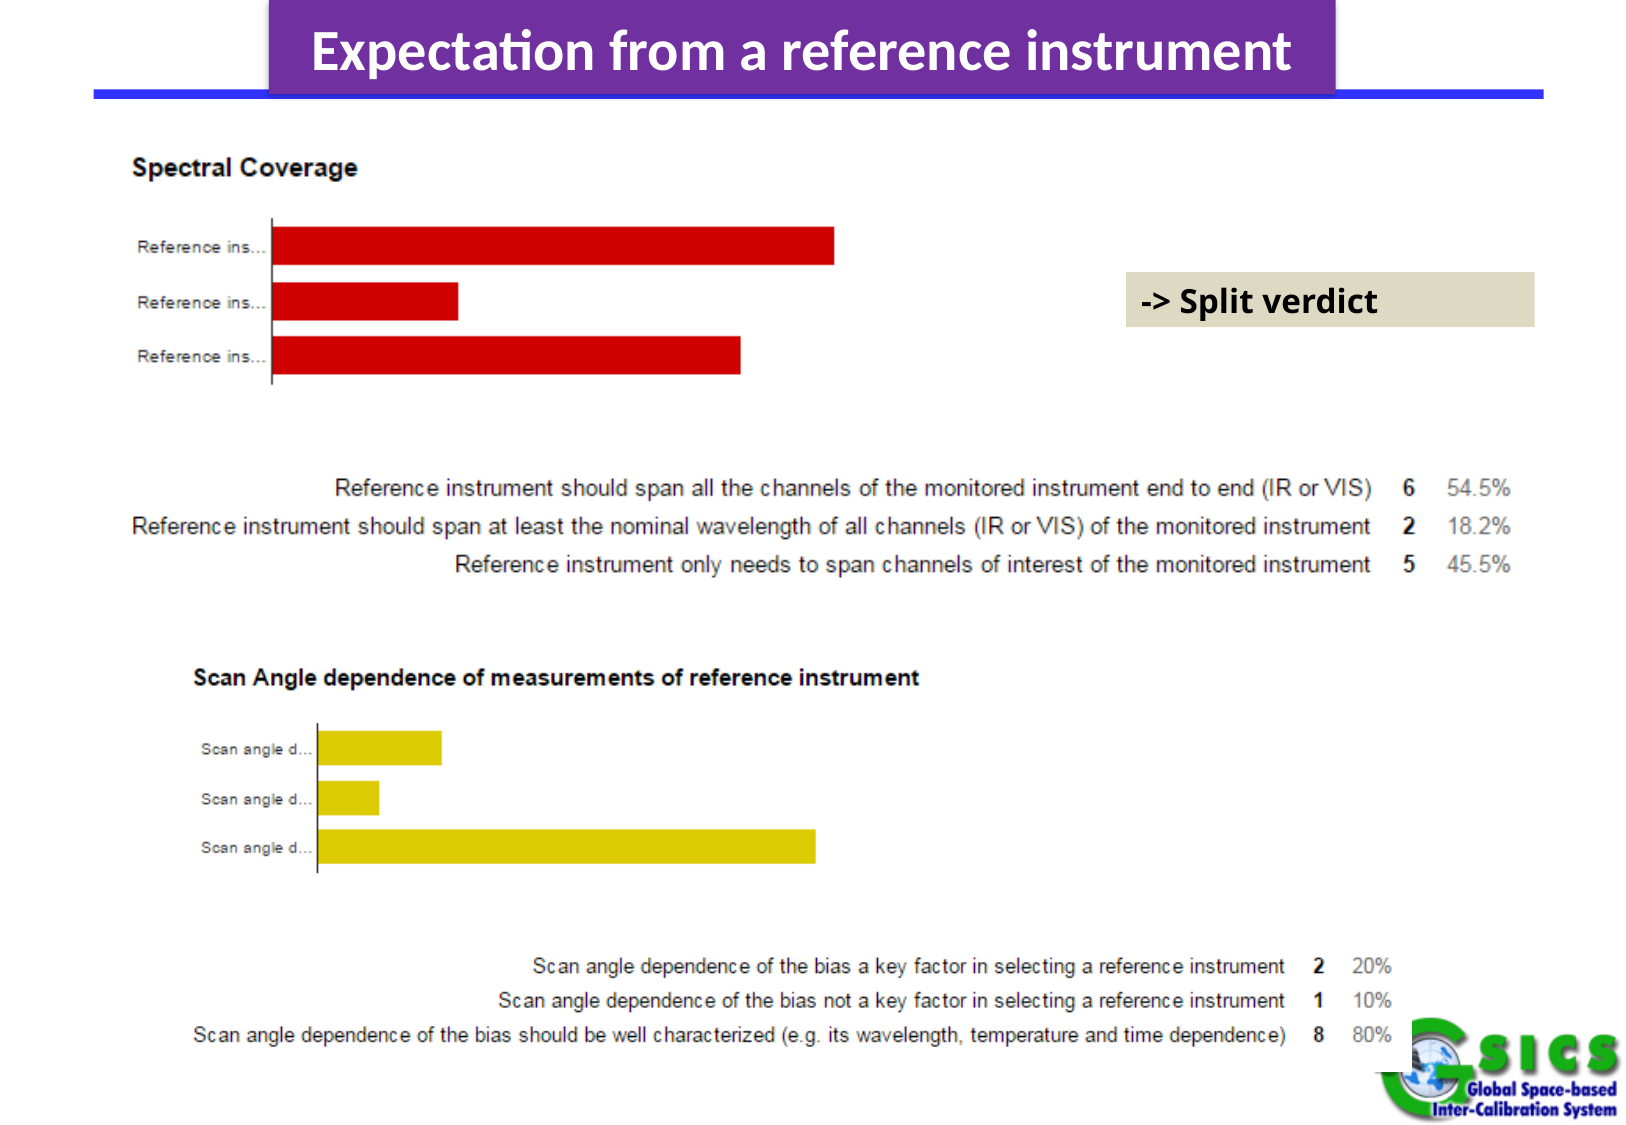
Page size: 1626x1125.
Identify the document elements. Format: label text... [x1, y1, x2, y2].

text_box Expectation from a reference instrument [268, 0, 1336, 94]
text_box -> Split verdict [1528, 272, 1535, 328]
picture [184, 652, 1625, 1125]
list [124, 149, 1524, 590]
